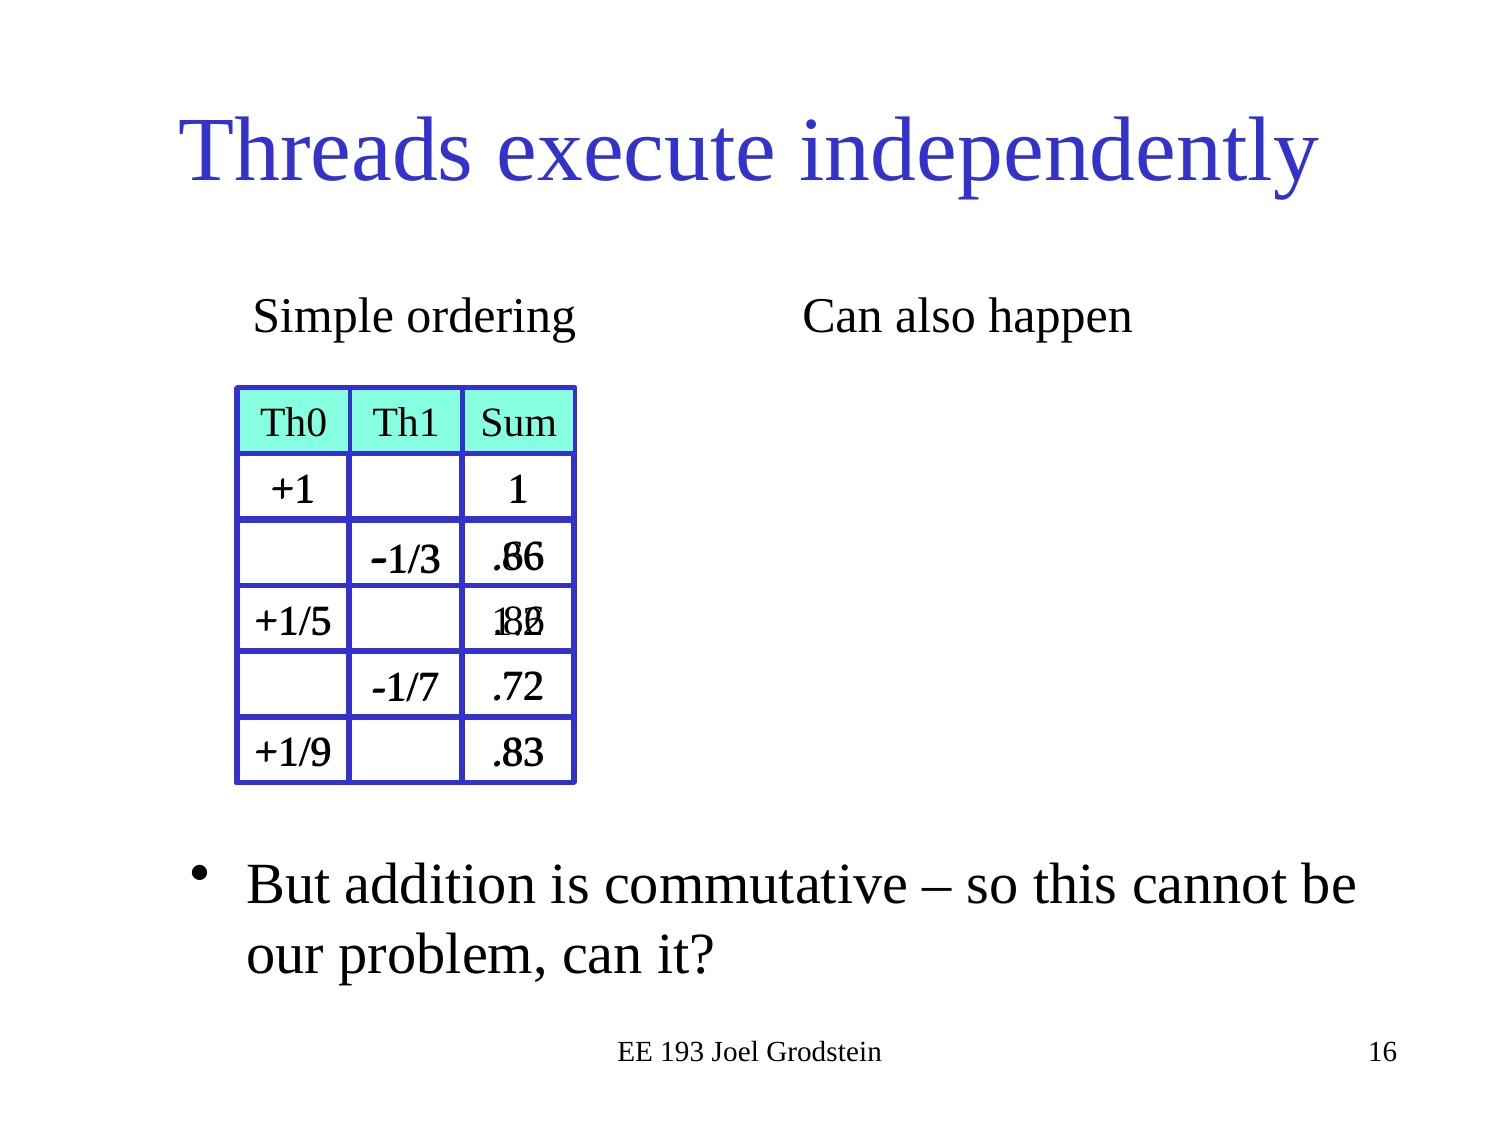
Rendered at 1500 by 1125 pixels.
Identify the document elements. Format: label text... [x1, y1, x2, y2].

text_box Simple ordering [237, 274, 600, 350]
title Threads execute independently [112, 50, 1388, 238]
footer EE 193 Joel Grodstein [512, 1024, 988, 1101]
text_box Can also happen [787, 274, 1150, 350]
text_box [237, 387, 576, 783]
list But addition is commutative – so this cannot be our problem, can it? [174, 837, 1388, 938]
